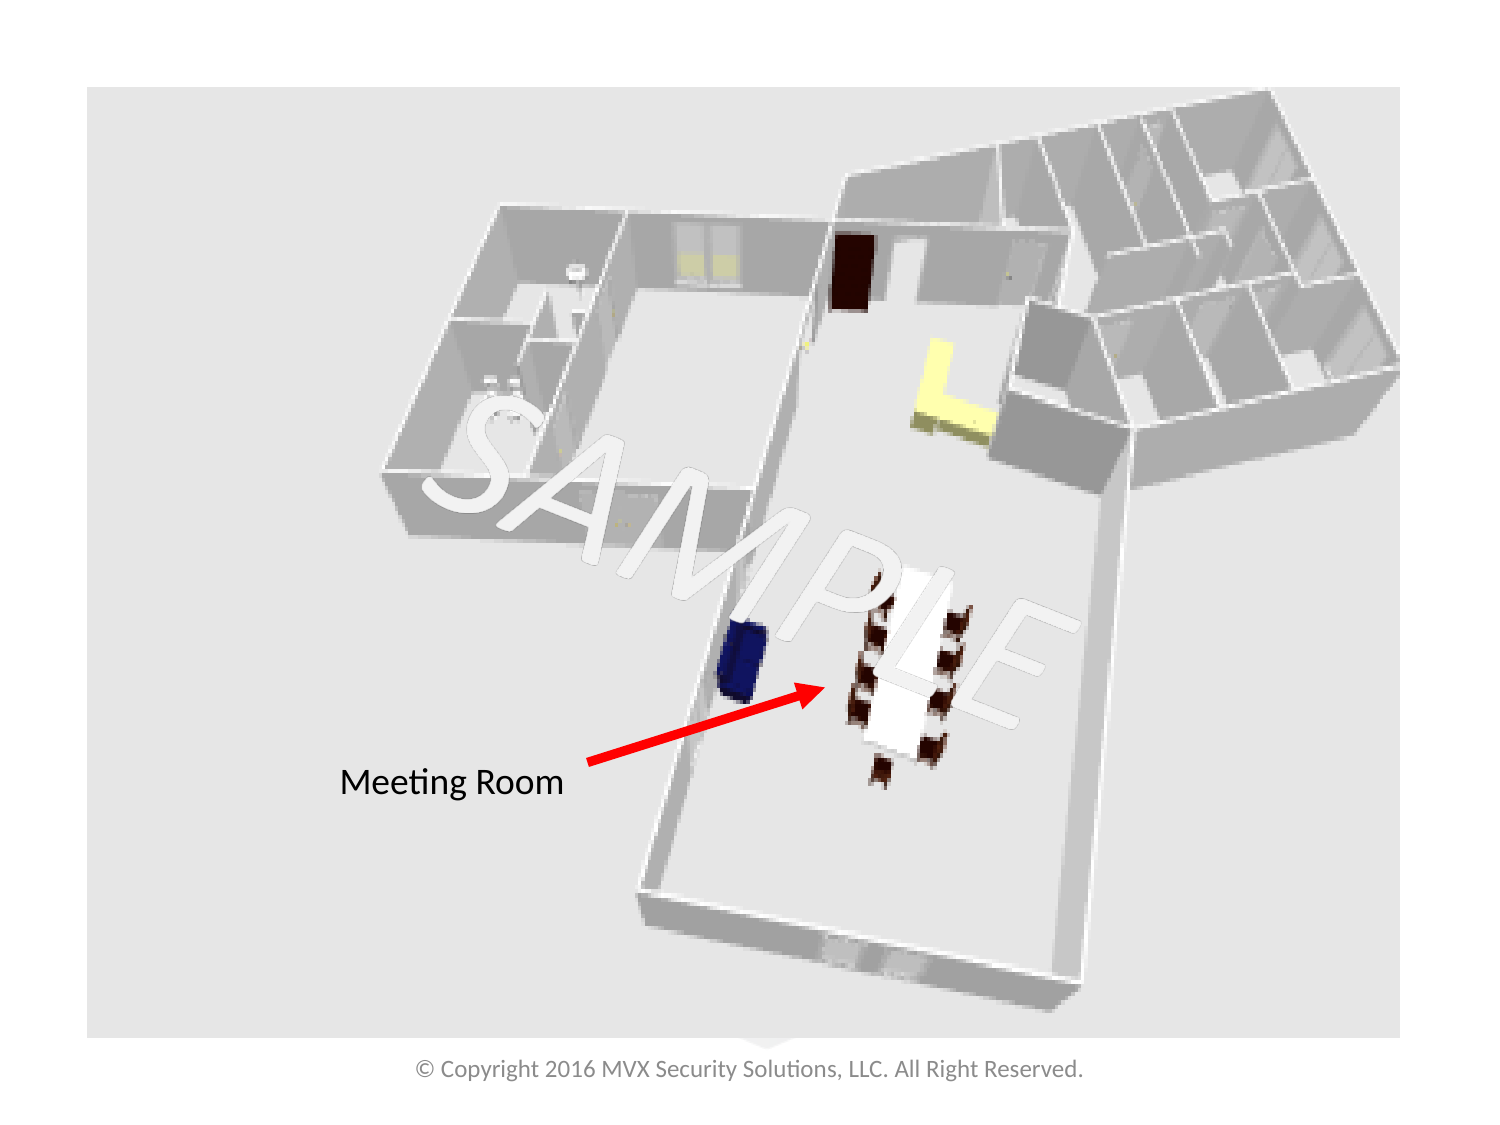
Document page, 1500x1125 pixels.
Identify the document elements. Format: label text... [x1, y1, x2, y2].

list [87, 960, 1401, 1038]
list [87, 87, 1401, 171]
footer © Copyright 2016 MVX Security Solutions, LLC. All Right Reserved. [375, 1046, 1125, 1098]
picture [38, 173, 1462, 952]
